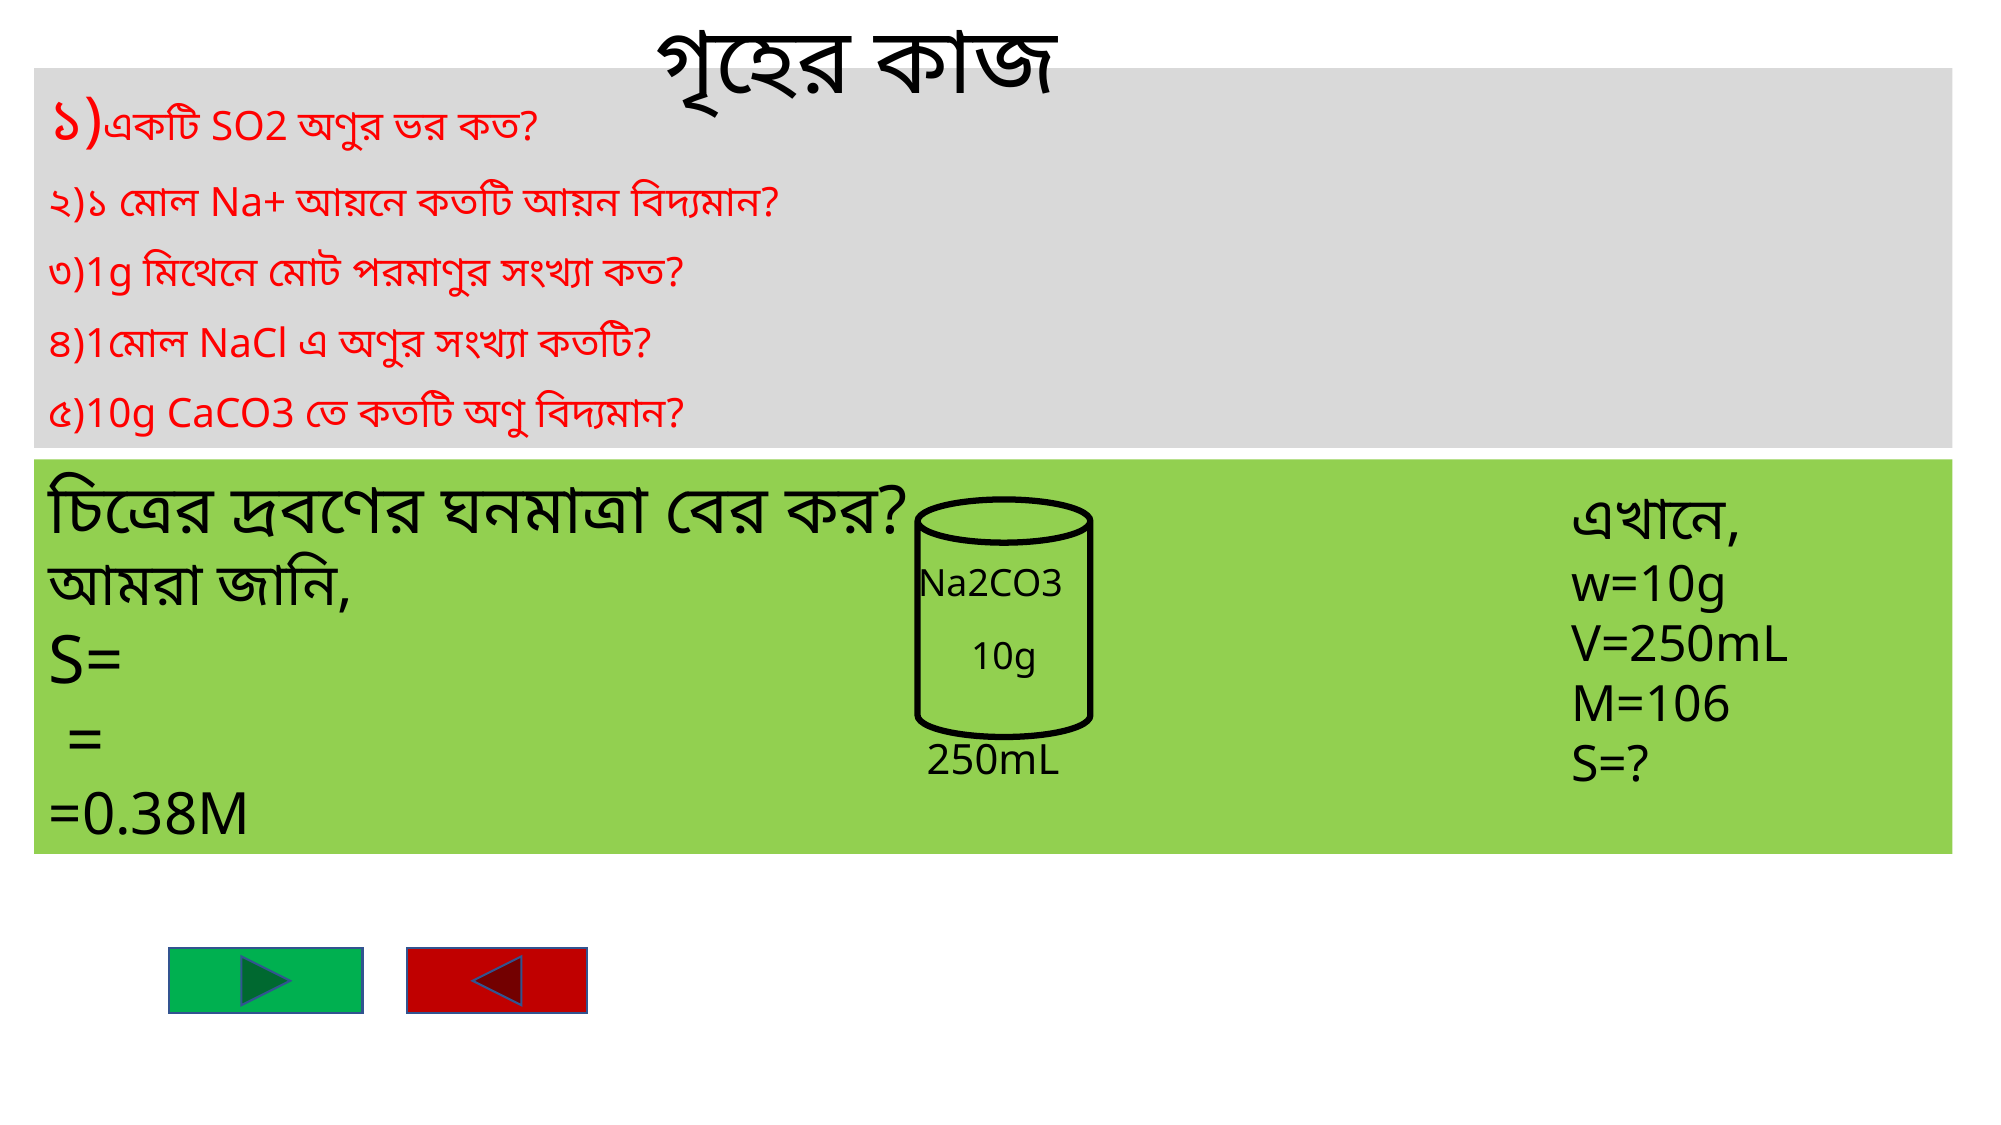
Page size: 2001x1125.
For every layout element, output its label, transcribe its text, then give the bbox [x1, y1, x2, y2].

text_box [916, 612, 1092, 725]
text_box Na2CO3 [903, 551, 1093, 612]
text_box গৃহের কাজ [205, 0, 1533, 120]
text_box এখানে, w=10g V=250mL M=106 S=? [1556, 474, 1886, 849]
list ১)একটি SO2 অণুর ভর কত? ২)১ মোল Na+ আয়নে কতটি আয়ন বিদ্যমান? ৩)1g মিথেনে মোট পরমাণুর সংখ্যা কত? ৪)1মোল NaCl এ অণুর সংখ্যা কতটি? ৫)10g CaCO3 তে কতটি অণু বিদ্যমান? [34, 68, 1953, 448]
text_box [916, 498, 1092, 551]
text_box 250mL [892, 725, 1095, 790]
